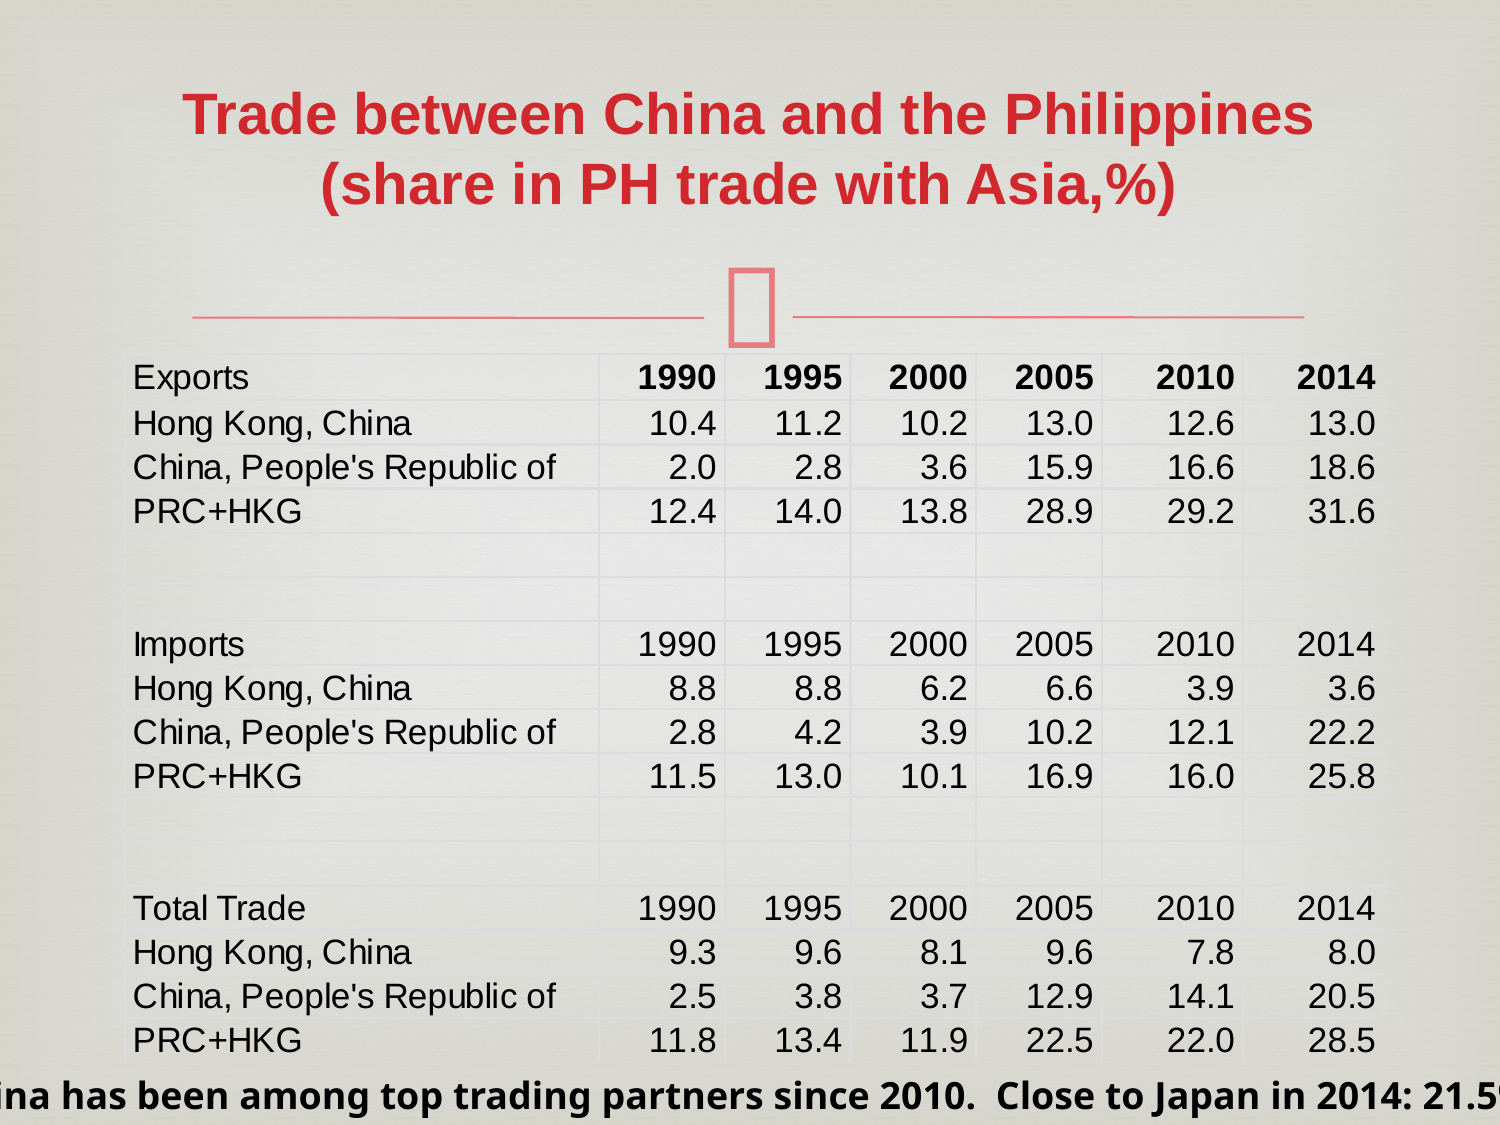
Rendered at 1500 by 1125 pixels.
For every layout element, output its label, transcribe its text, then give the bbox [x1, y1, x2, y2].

picture [123, 352, 1386, 1064]
title Trade between China and the Philippines (share in PH trade with Asia,%) [112, 59, 1386, 233]
text_box China has been among top trading partners since 2010. Close to Japan in 2014: 21.5% [0, 1064, 1500, 1125]
